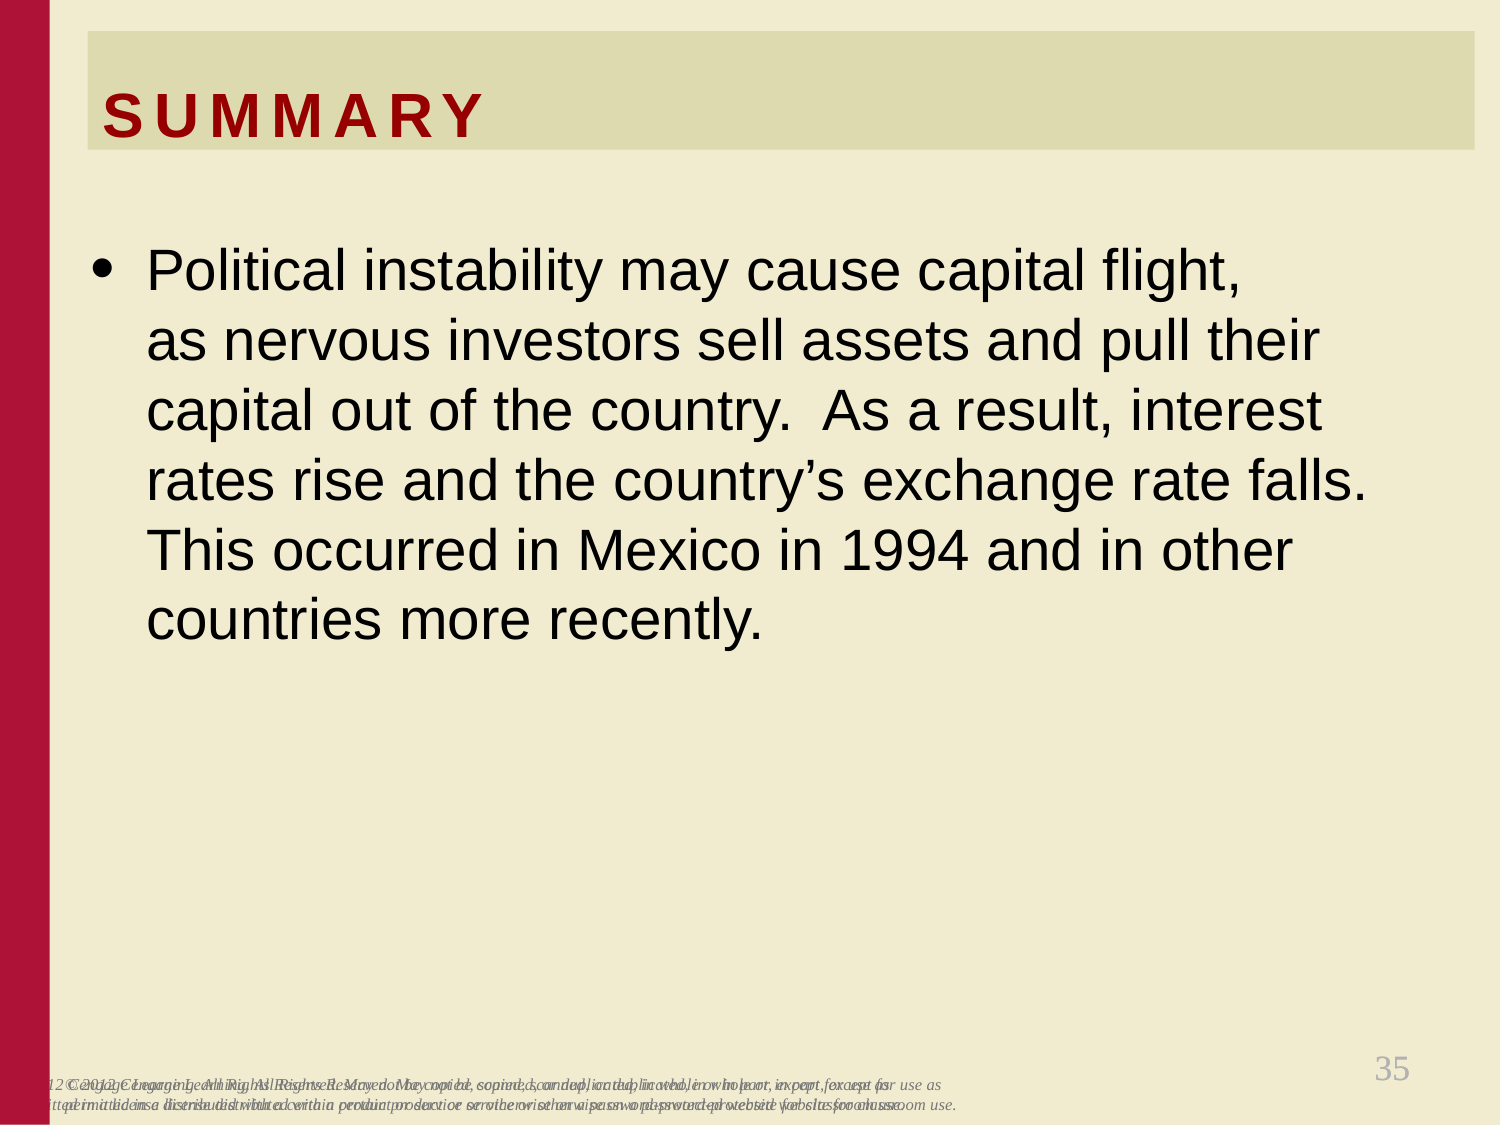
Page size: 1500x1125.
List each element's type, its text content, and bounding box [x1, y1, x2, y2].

text_box [0, 0, 50, 1125]
text_box SUMMARY [87, 31, 1475, 150]
text_box Political instability may cause capital flight, as nervous investors sell assets and pull their capital out of the country. As a result, interest rates rise and the country’s exchange rate falls. This occurred in Mexico in 1994 and in other countries more recently. [74, 224, 1425, 1063]
text_box © 2012 Cengage Learning. All Rights Reserved. May not be copied, scanned, or duplicated, in whole or in part, except for use as permitted in a license distributed with a certain product or service or otherwise on a password-protected website for classroom use. [50, 1066, 977, 1121]
